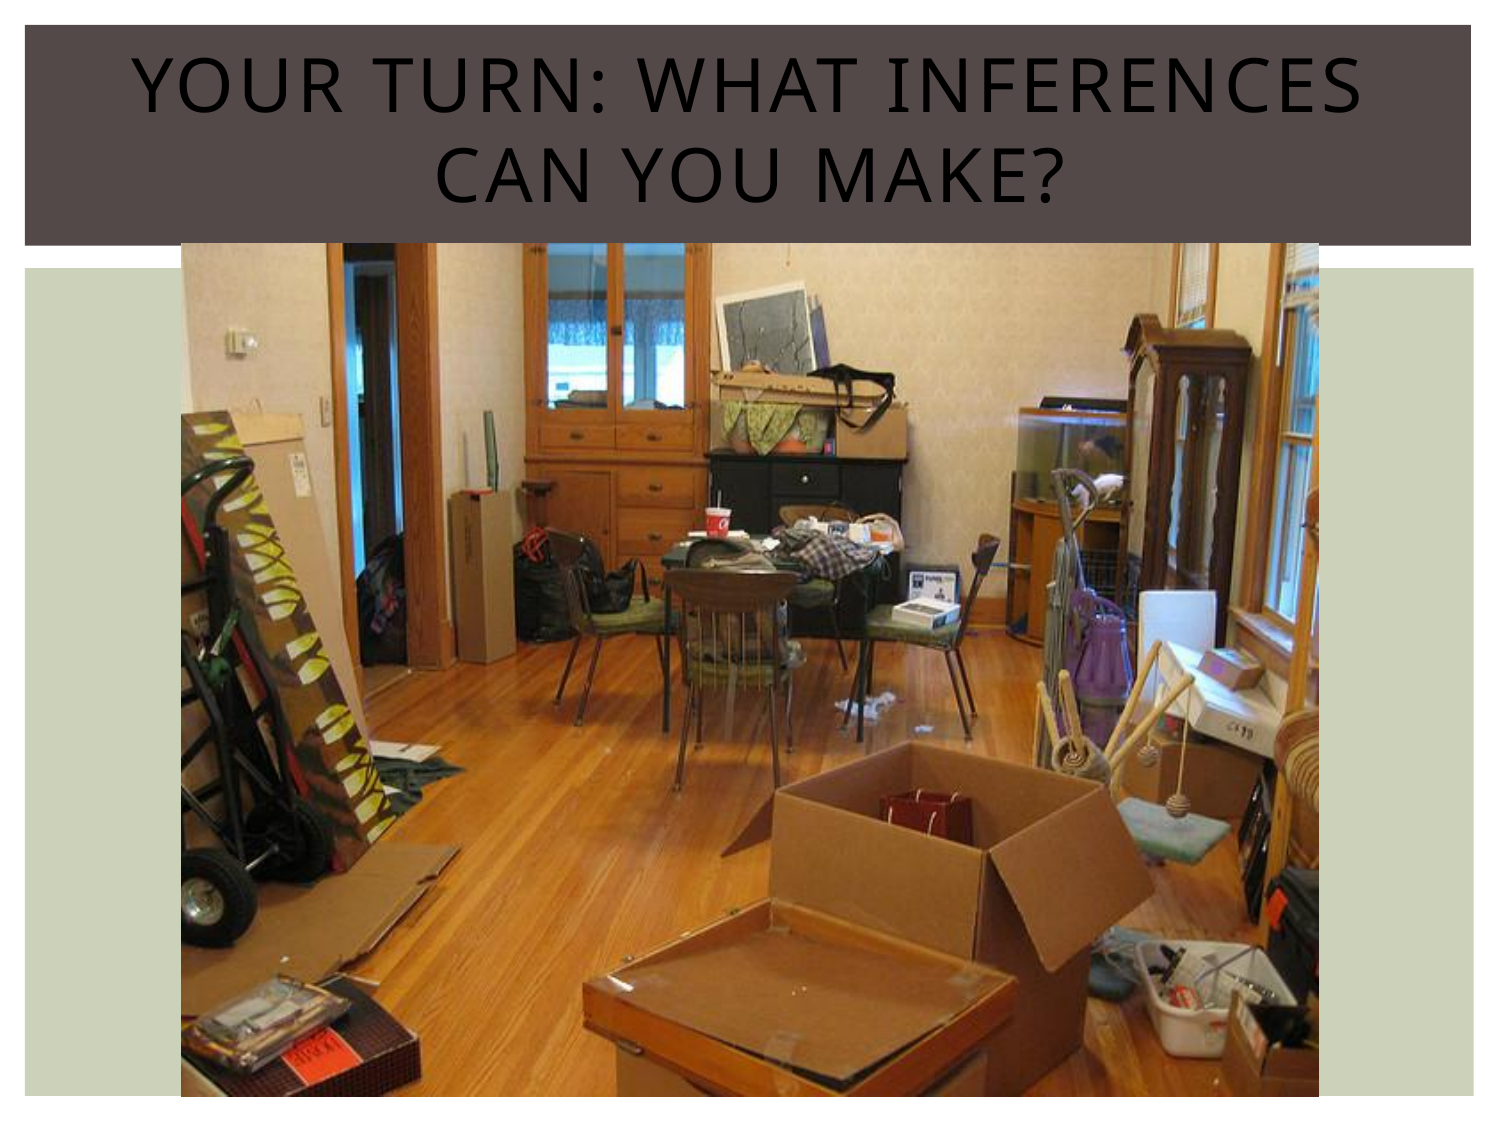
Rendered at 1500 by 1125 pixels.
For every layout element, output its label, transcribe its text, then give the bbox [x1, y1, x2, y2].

title Your Turn: What inferences can you make? [75, 14, 1425, 233]
picture [181, 243, 1319, 1097]
